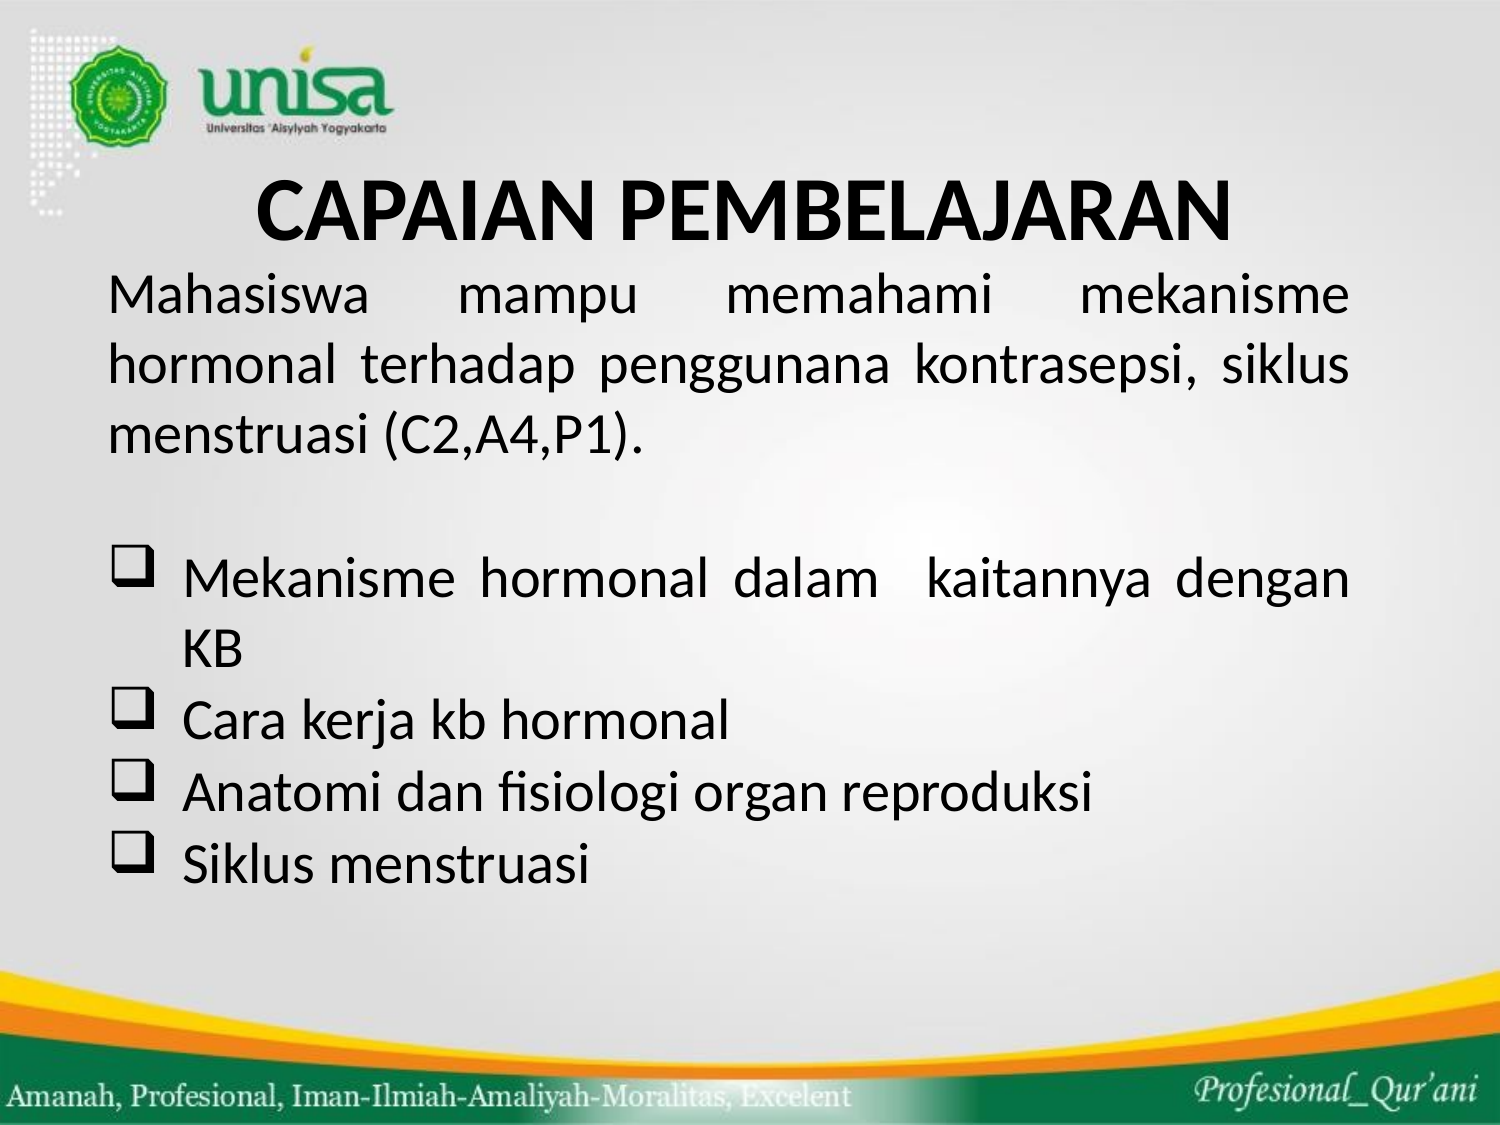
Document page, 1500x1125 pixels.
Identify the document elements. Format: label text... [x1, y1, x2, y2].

title CAPAIAN PEMBELAJARAN [254, 146, 1246, 253]
text_box Mahasiswa mampu memahami mekanisme hormonal terhadap penggunana kontrasepsi, siklus menstruasi (C2,A4,P1). Mekanisme hormonal dalam kaitannya dengan KB Cara kerja kb hormonal Anatomi dan fisiologi organ reproduksi Siklus menstruasi [105, 253, 1353, 895]
picture [0, 0, 1500, 1125]
